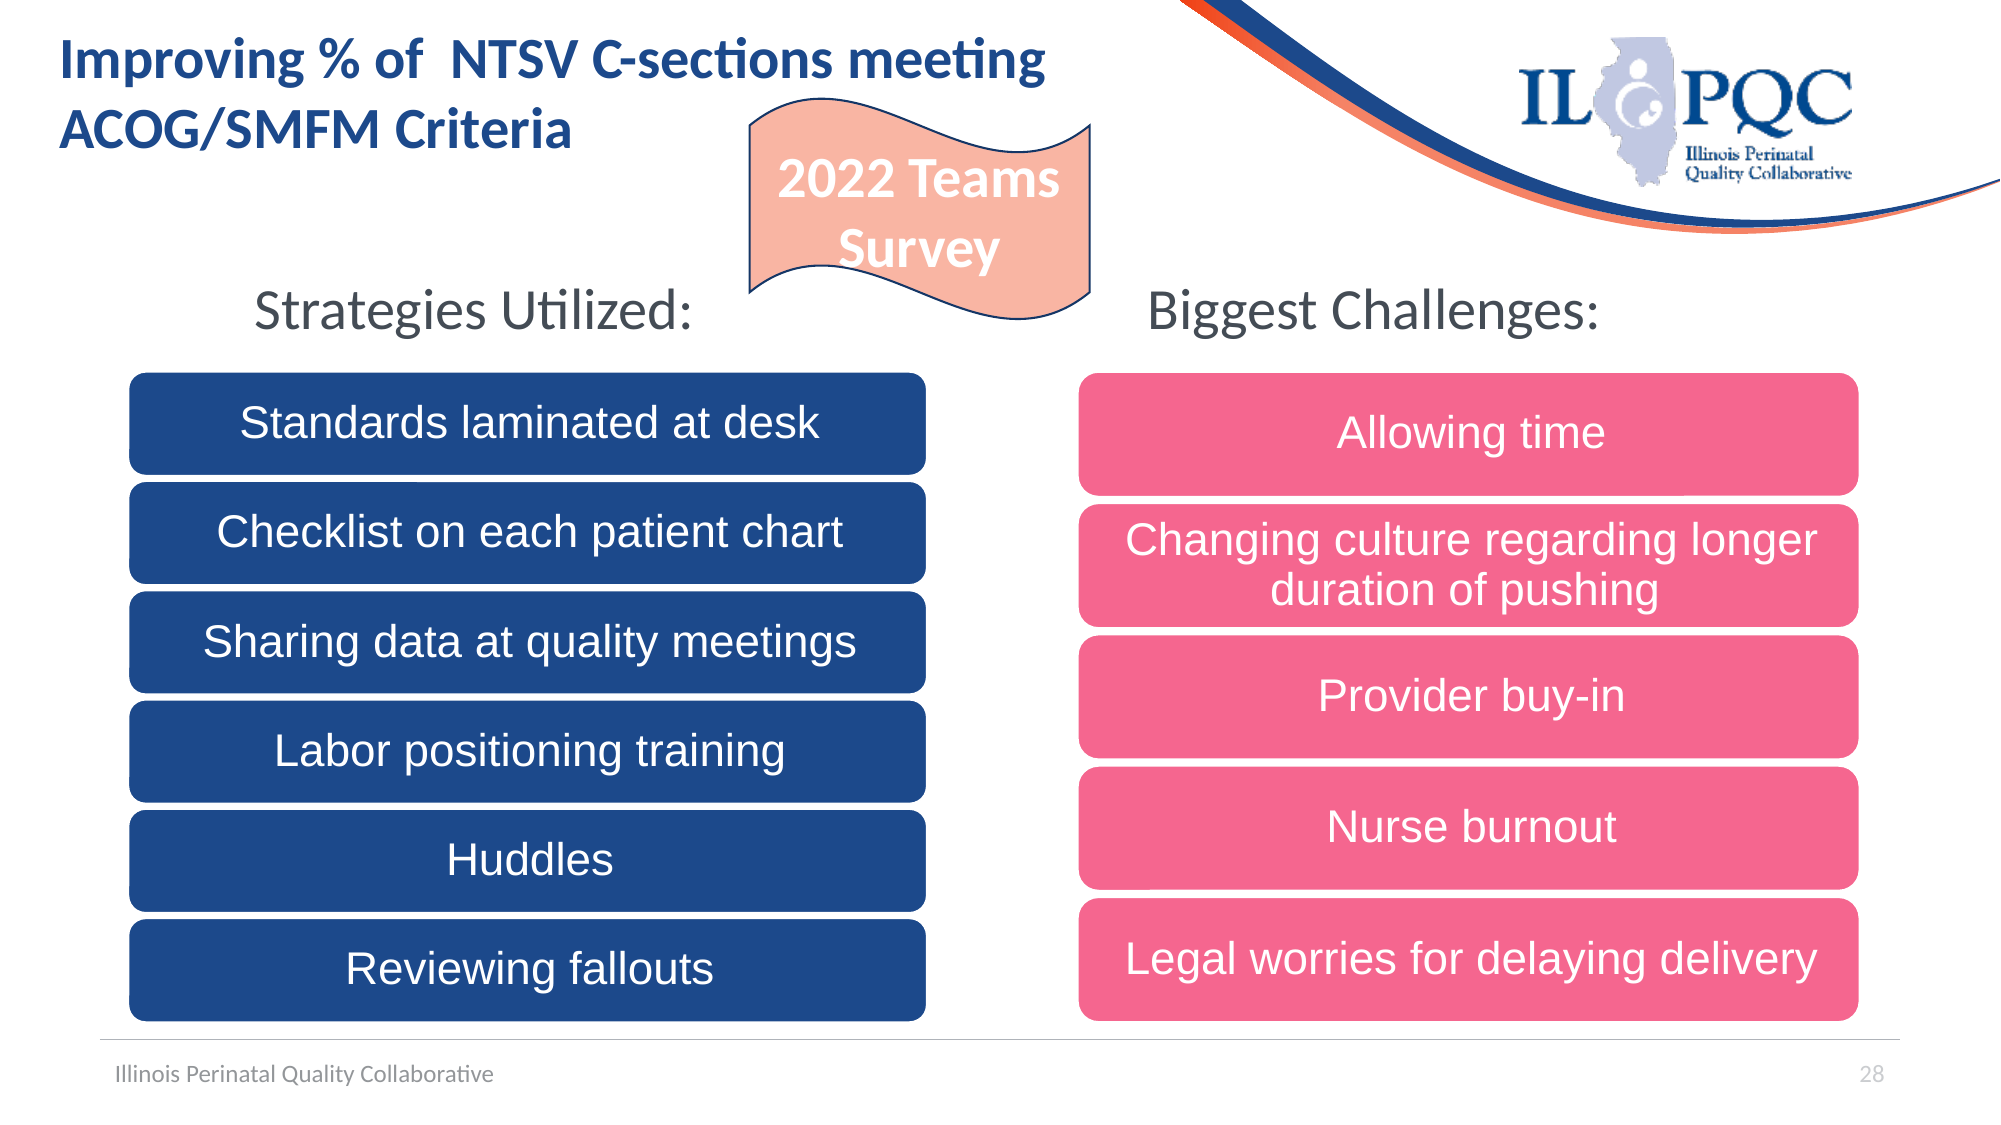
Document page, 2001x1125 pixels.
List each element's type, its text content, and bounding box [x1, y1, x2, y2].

footer Illinois Perinatal Quality Collaborative [99, 1042, 775, 1103]
text_box Biggest Challenges: [1132, 263, 2000, 349]
title Improving % of NTSV C-sections meeting ACOG/SMFM Criteria [44, 0, 1164, 200]
picture [1519, 37, 1852, 187]
slide_number 28 [1449, 1042, 1900, 1103]
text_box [0, 371, 382, 1023]
text_box 2022 Teams Survey [748, 97, 1091, 321]
text_box Strategies Utilized: [239, 263, 803, 349]
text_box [382, 371, 2000, 1023]
